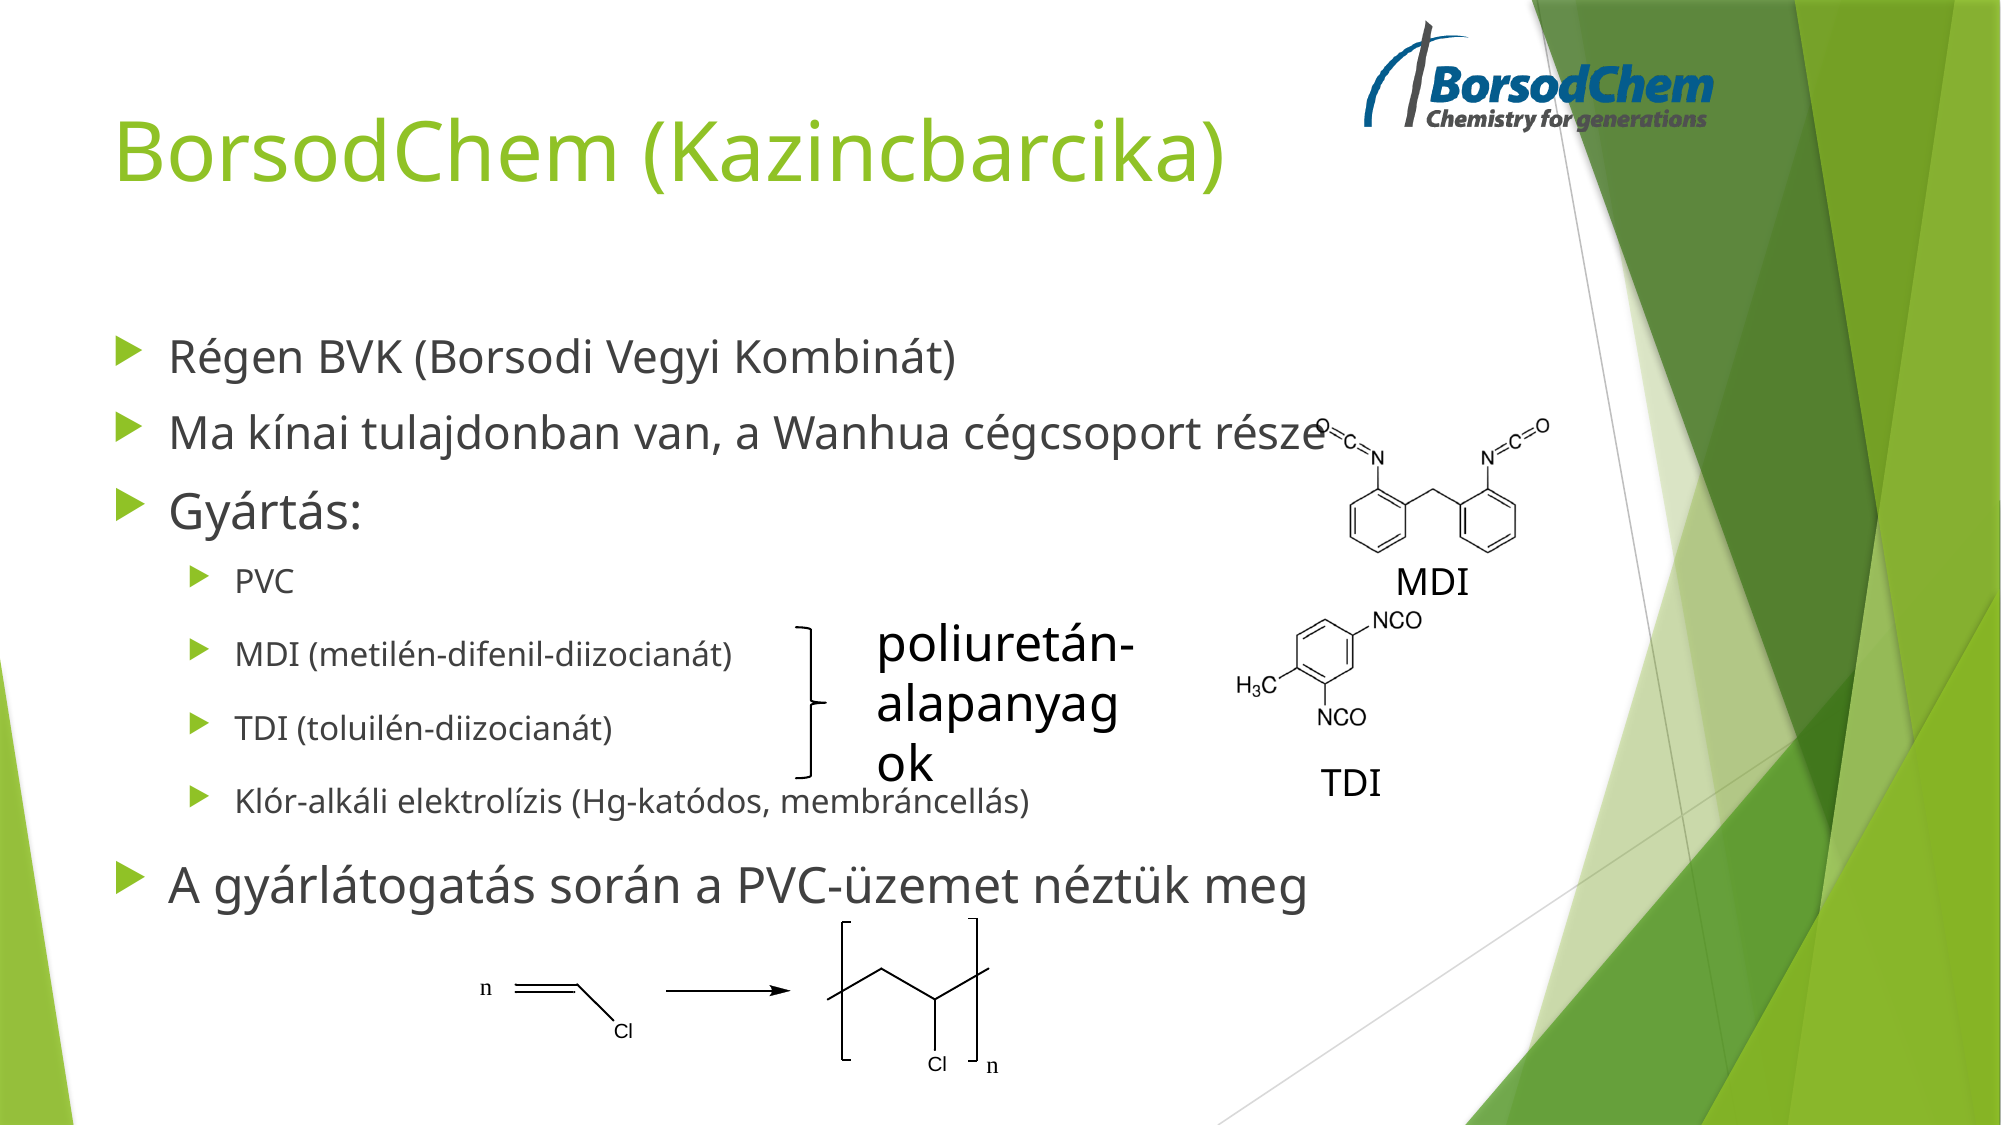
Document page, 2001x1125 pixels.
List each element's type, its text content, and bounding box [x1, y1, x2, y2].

text_box poliuretán-alapanyagok [862, 604, 1160, 800]
text_box [794, 626, 827, 780]
picture [1329, 0, 1751, 220]
text_box MDI [1310, 568, 1555, 610]
title BorsodChem (Kazincbarcika) [97, 90, 1392, 309]
picture [1228, 603, 1428, 732]
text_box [477, 917, 1011, 1089]
picture [1309, 412, 1555, 560]
text_box TDI [1229, 752, 1474, 812]
list Régen BVK (Borsodi Vegyi Kombinát) Ma kínai tulajdonban van, a Wanhua cégcsoport része Gyártás: PVC MDI (metilén-difenil-diizocianát) TDI (toluilén-diizocianát) Klór-alkáli elektrolízis (Hg-katódos, membráncellás) A gyárlátogatás során a PVC-üzemet néztük meg [97, 320, 1392, 1035]
